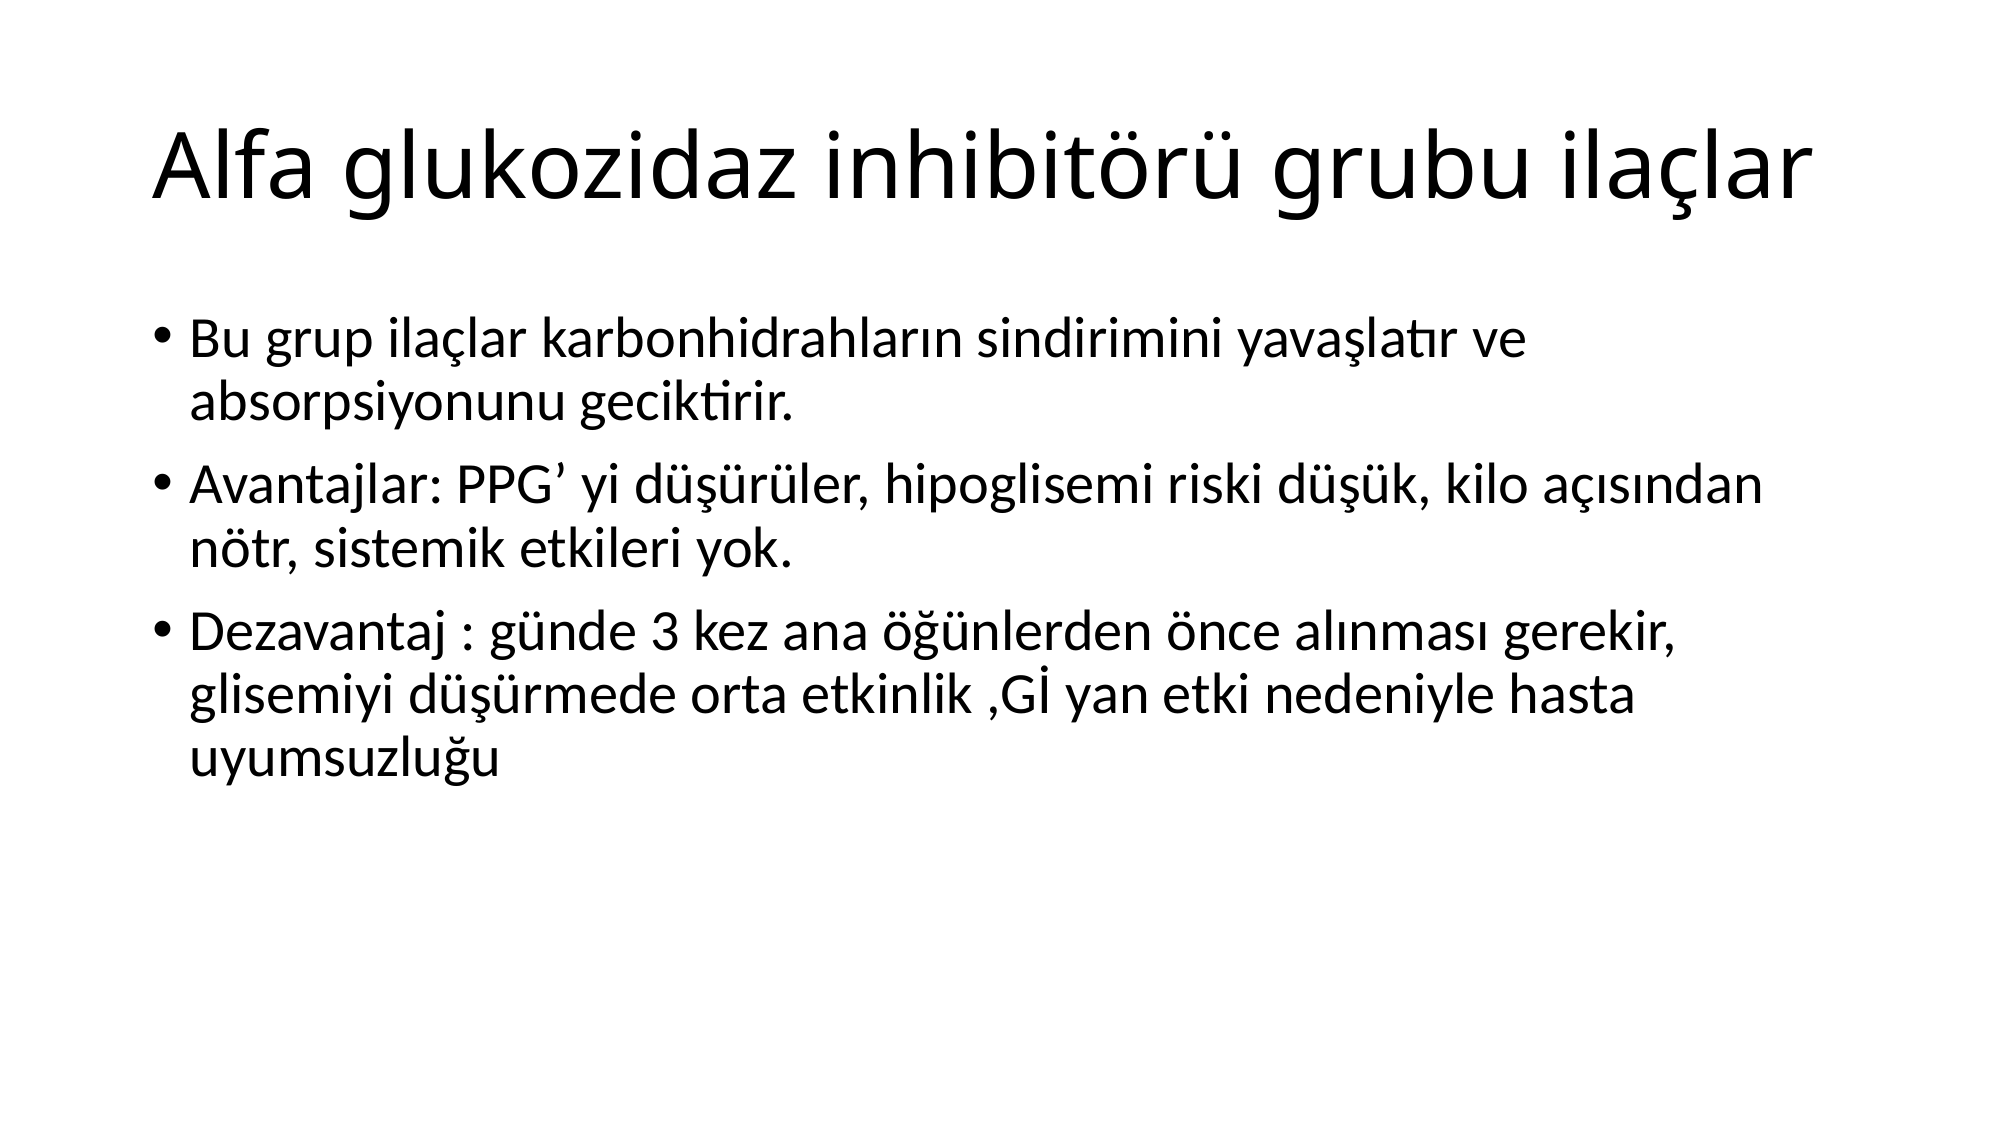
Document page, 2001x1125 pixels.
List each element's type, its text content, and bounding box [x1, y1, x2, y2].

list Bu grup ilaçlar karbonhidrahların sindirimini yavaşlatır ve absorpsiyonunu geciktirir. Avantajlar: PPG’ yi düşürüler, hipoglisemi riski düşük, kilo açısından nötr, sistemik etkileri yok. Dezavantaj : günde 3 kez ana öğünlerden önce alınması gerekir, glisemiyi düşürmede orta etkinlik ,Gİ yan etki nedeniyle hasta uyumsuzluğu [137, 299, 1863, 1014]
title Alfa glukozidaz inhibitörü grubu ilaçlar [137, 59, 1863, 278]
